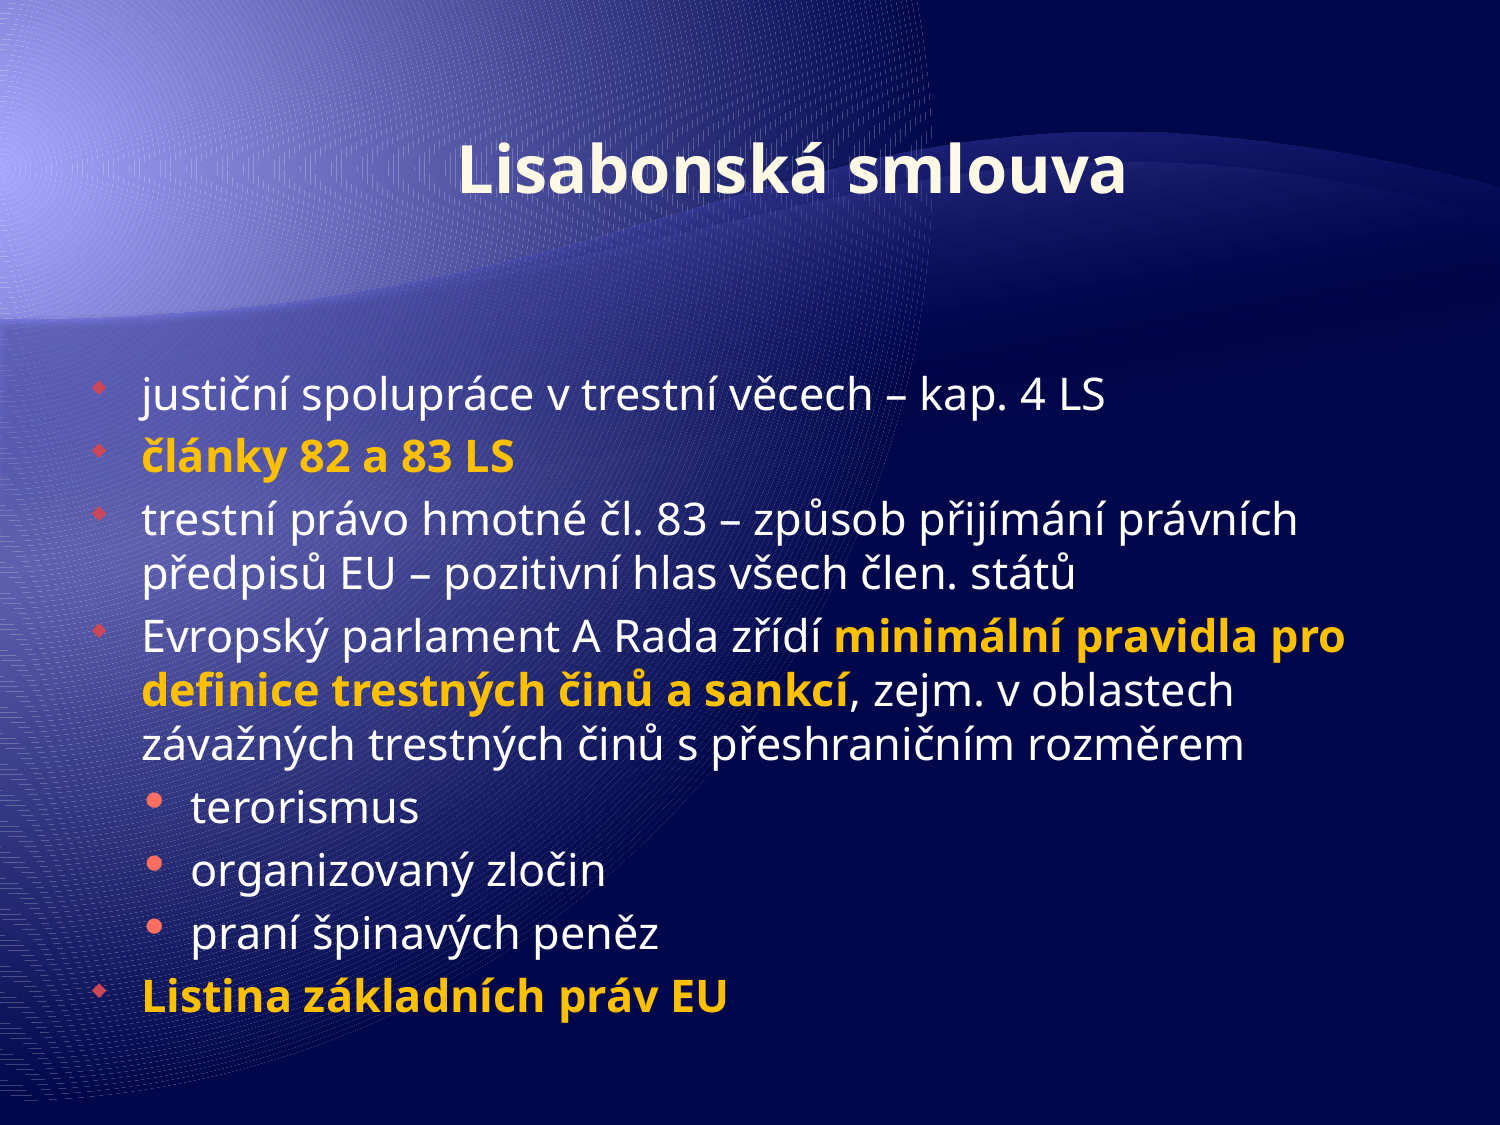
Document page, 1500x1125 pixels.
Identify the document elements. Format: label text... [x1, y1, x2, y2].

title Lisabonská smlouva [75, 87, 1425, 209]
list justiční spolupráce v trestní věcech – kap. 4 LS články 82 a 83 LS trestní právo hmotné čl. 83 – způsob přijímání právních předpisů EU – pozitivní hlas všech člen. států Evropský parlament A Rada zřídí minimální pravidla pro definice trestných činů a sankcí, zejm. v oblastech závažných trestných činů s přeshraničním rozměrem terorismus organizovaný zločin praní špinavých peněz Listina základních práv EU [75, 357, 1425, 1033]
